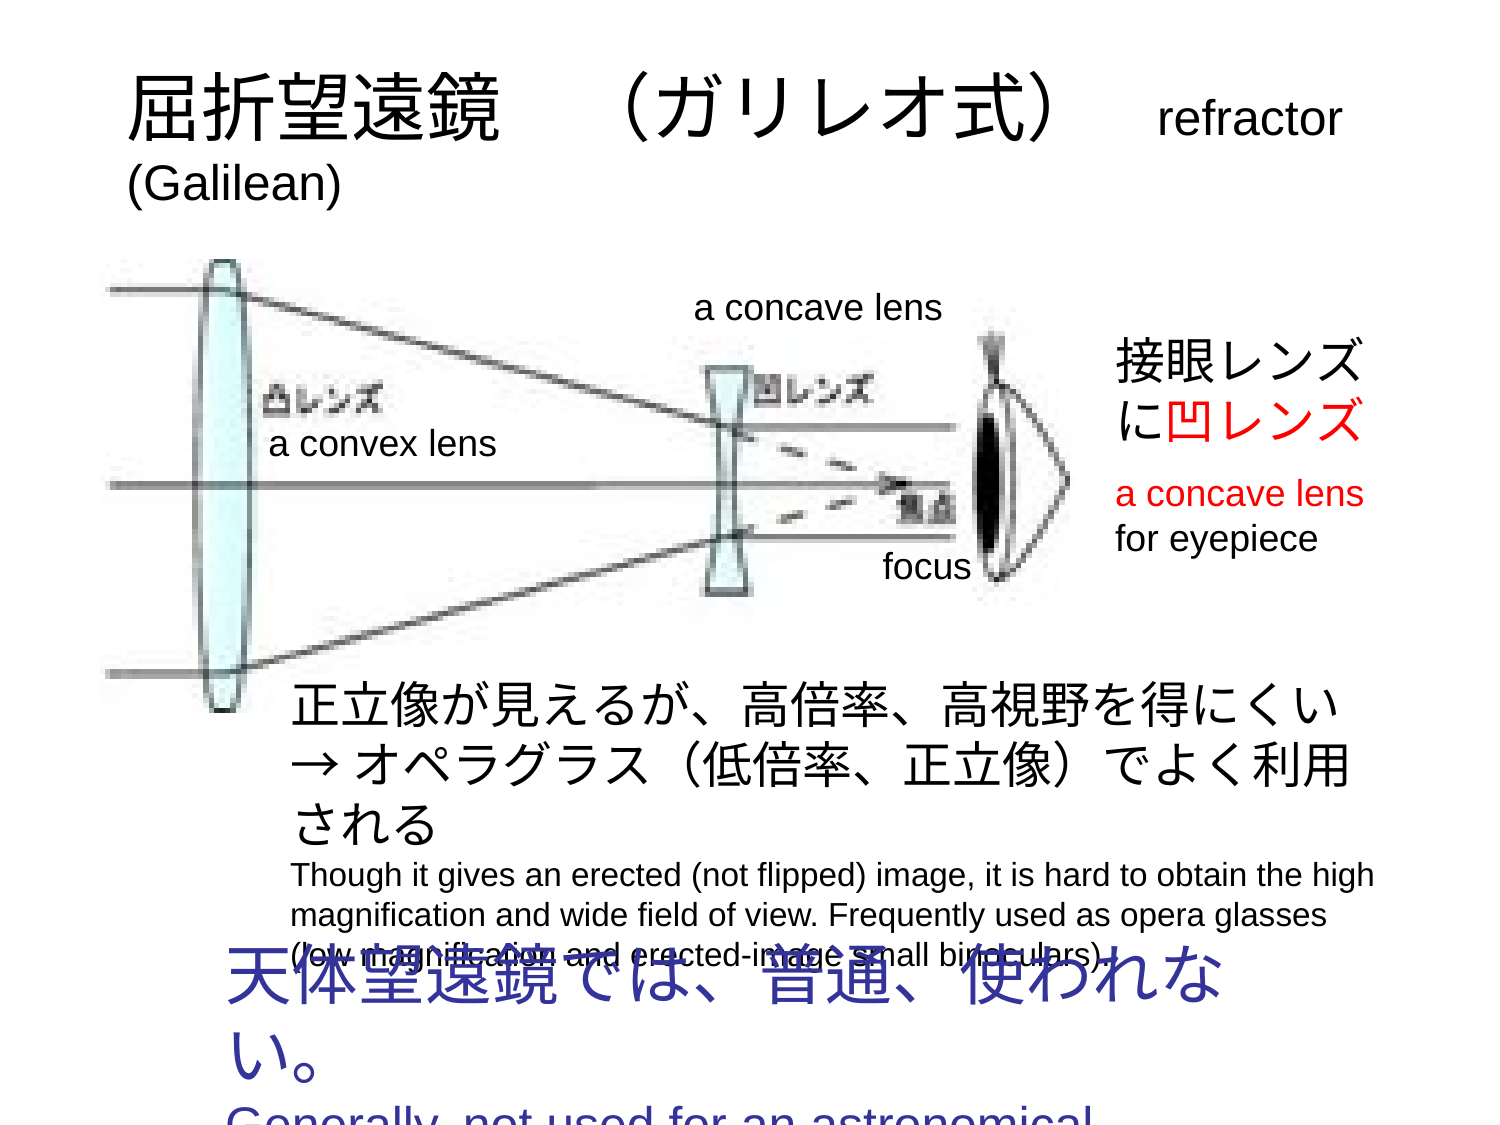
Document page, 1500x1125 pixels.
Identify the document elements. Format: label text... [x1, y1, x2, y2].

text_box 接眼レンズに凹レンズ a concave lens for eyepiece [1100, 322, 1413, 566]
picture [100, 259, 1076, 714]
text_box 正立像が見えるが、高倍率、高視野を得にくい →オペラグラス（低倍率、正立像）でよく利用される Though it gives an erected (not flipped) image, it is hard to obtain the high magnification and wide field of view. Frequently used as opera glasses (low magnification and erected-image small binoculars). [275, 665, 1413, 981]
text_box 屈折望遠鏡 （ガリレオ式） refractor (Galilean) [111, 53, 1447, 219]
text_box 天体望遠鏡では、普通、使われない。 Generally, not used for an astronomical telescope. [210, 925, 1348, 1125]
